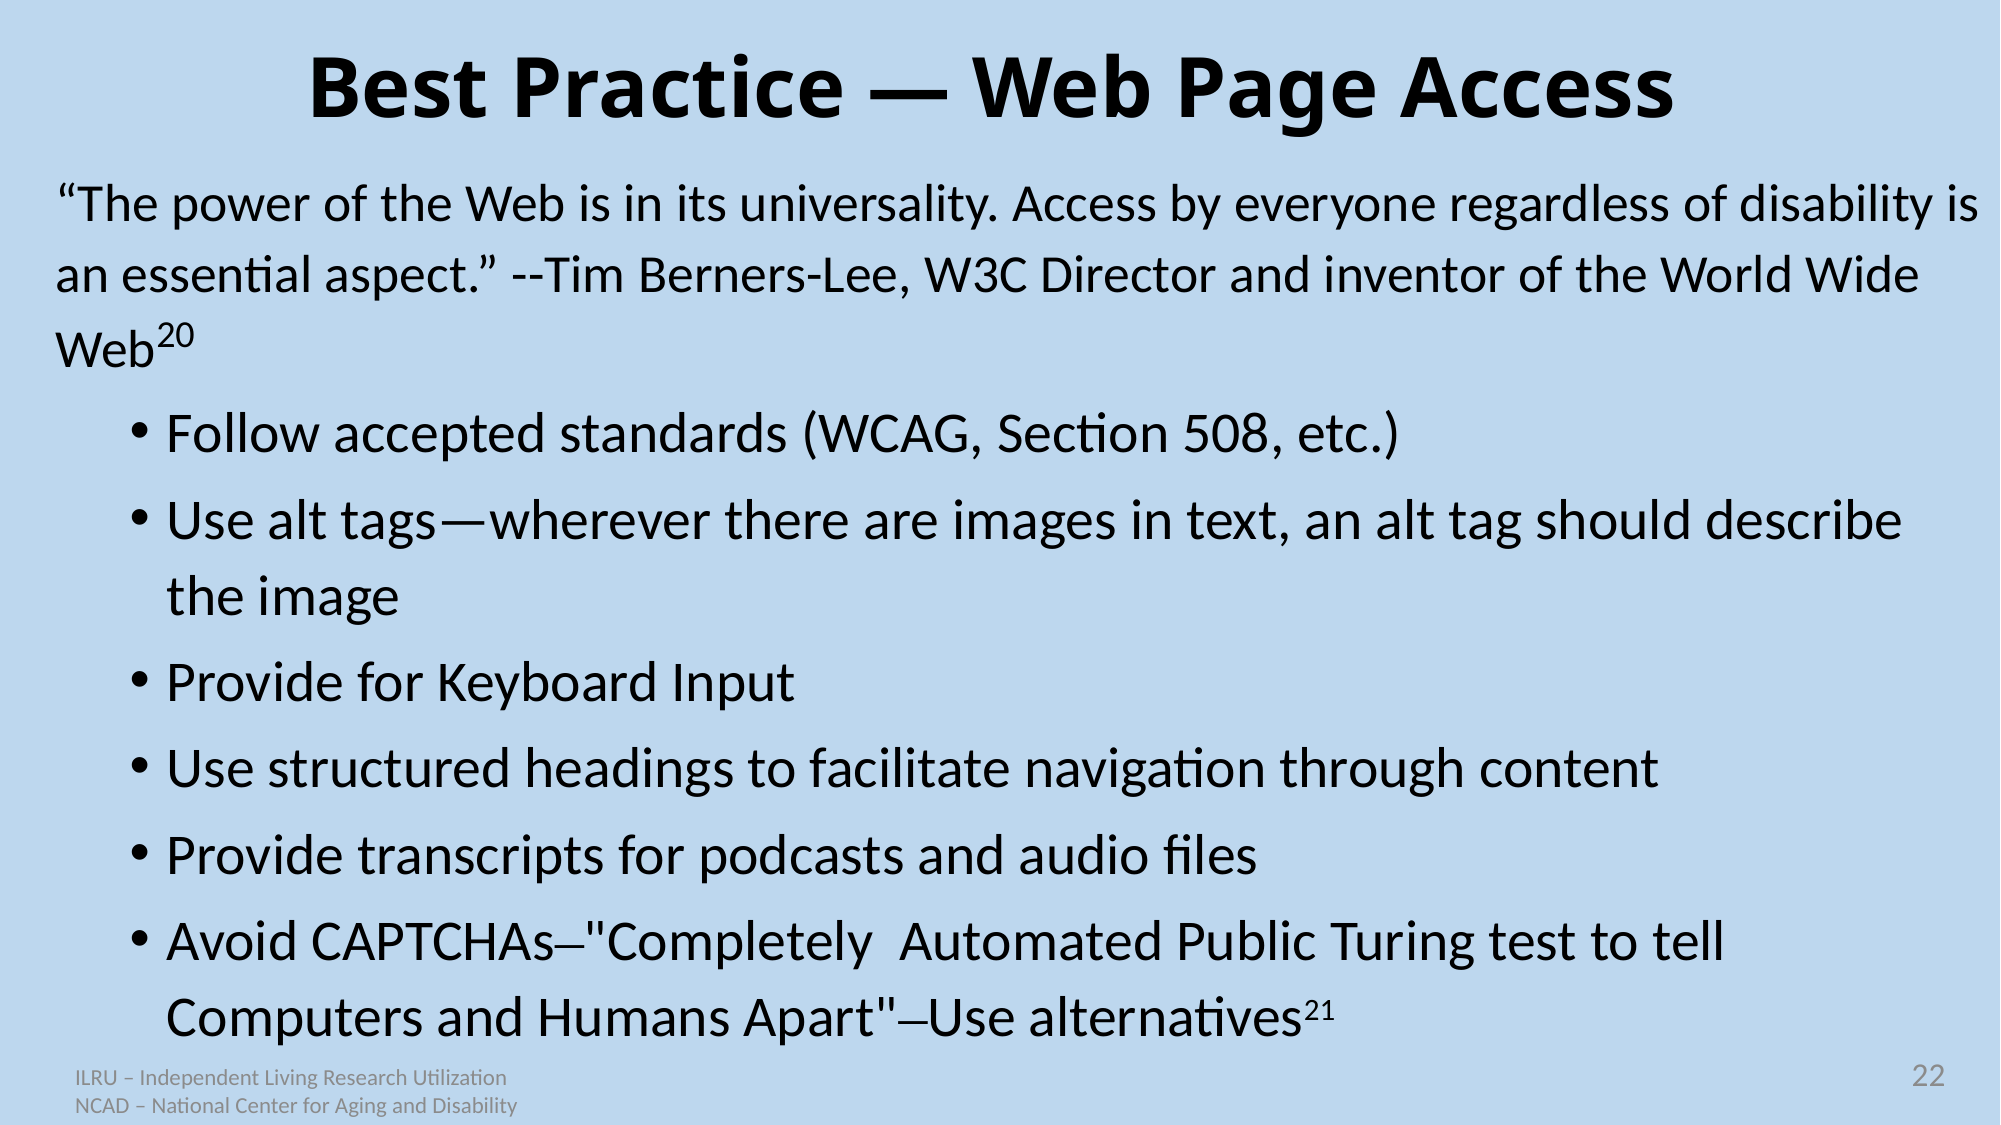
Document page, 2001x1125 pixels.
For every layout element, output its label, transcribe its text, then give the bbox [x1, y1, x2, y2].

list “The power of the Web is in its universality. Access by everyone regardless of disability is an essential aspect.” --Tim Berners-Lee, W3C Director and inventor of the World Wide Web20 Follow accepted standards (WCAG, Section 508, etc.) Use alt tags—wherever there are images in text, an alt tag should describe the image Provide for Keyboard Input Use structured headings to facilitate navigation through content Provide transcripts for podcasts and audio files Avoid CAPTCHAs–"Completely Automated Public Turing test to tell Computers and Humans Apart"–Use alternatives21 [40, 154, 2000, 1063]
title Best Practice — Web Page Access [40, 27, 1965, 154]
slide_number 22 [1510, 1042, 1961, 1103]
footer ILRU – Independent Living Research Utilization NCAD – National Center for Aging and Disability [60, 1060, 736, 1121]
